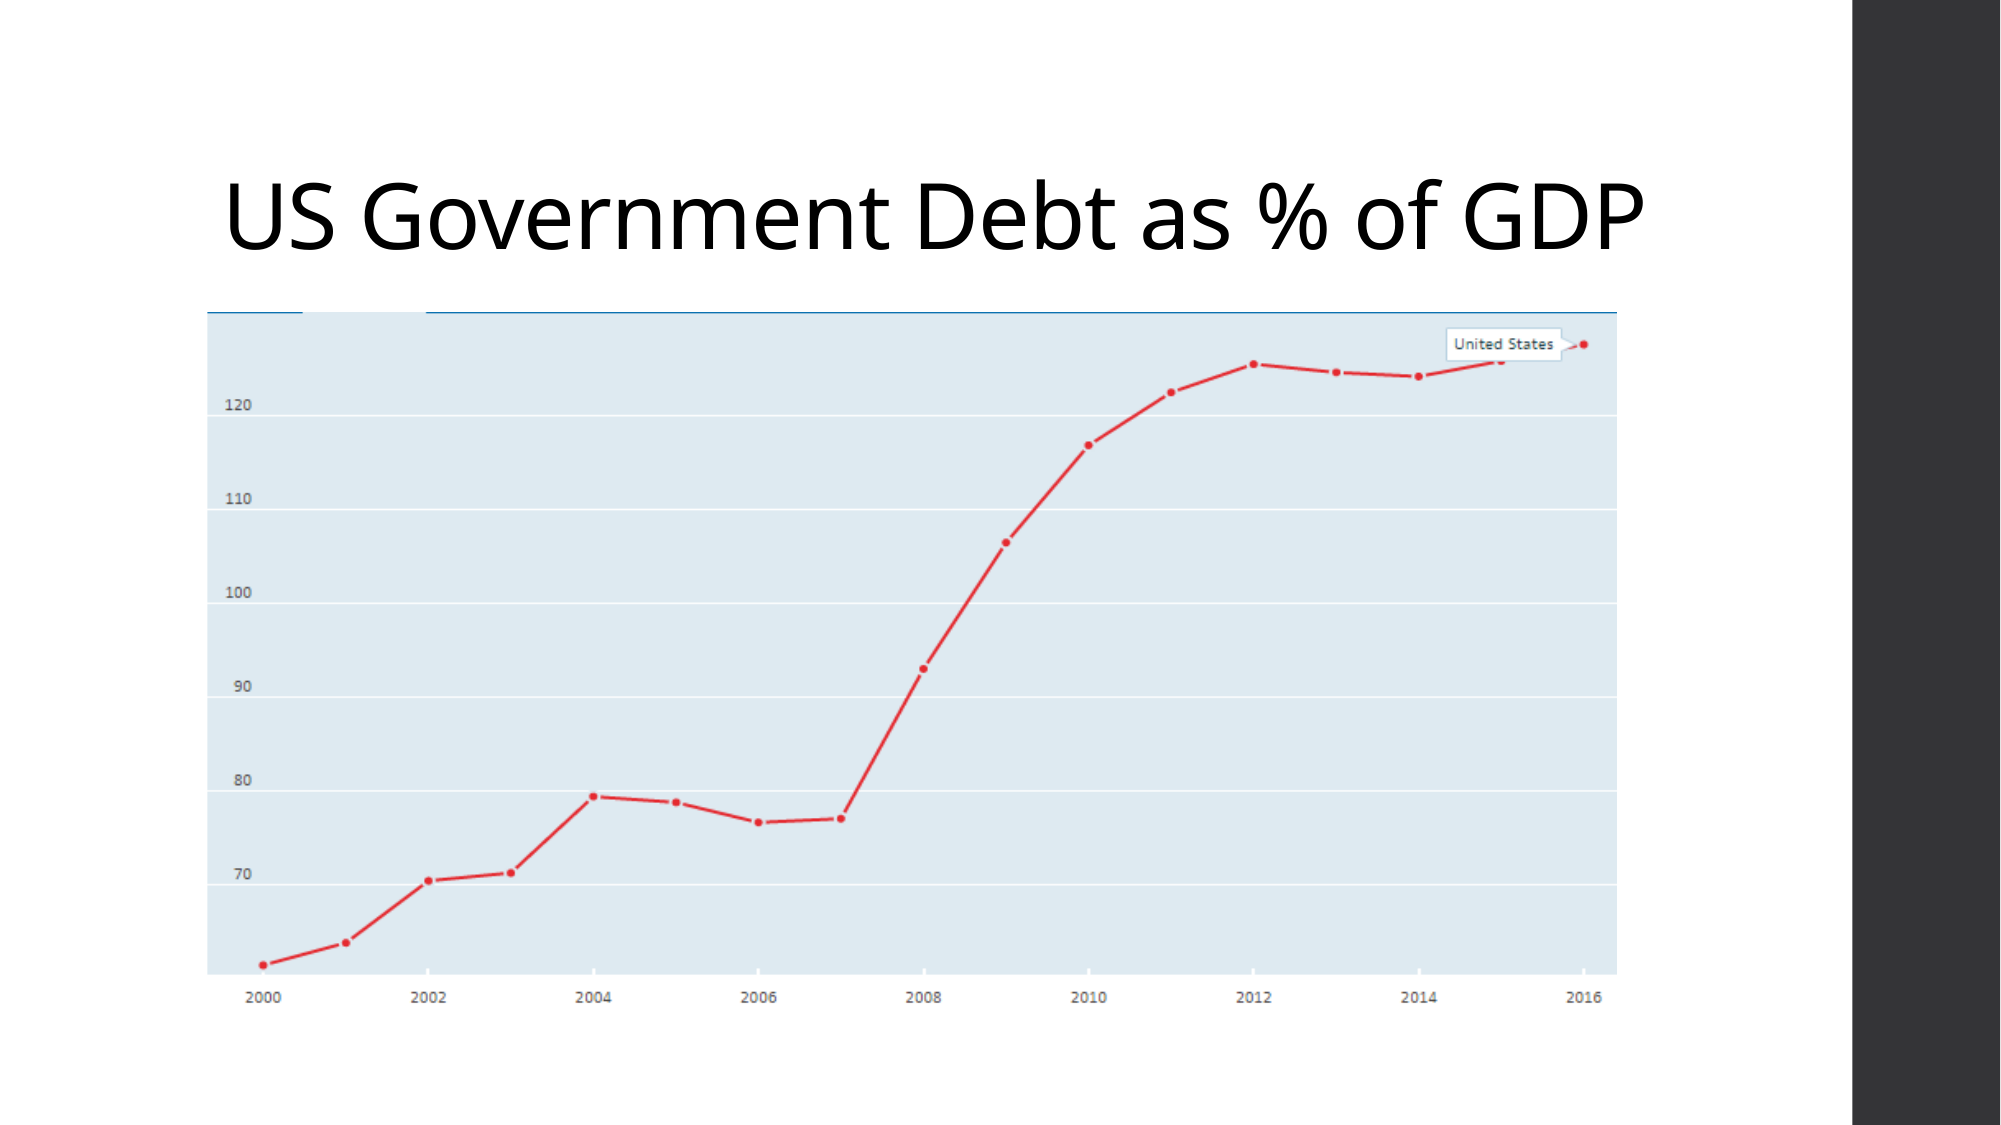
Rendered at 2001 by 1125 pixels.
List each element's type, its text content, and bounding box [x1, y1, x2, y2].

picture [206, 312, 1618, 1015]
title US Government Debt as % of GDP [206, 60, 1797, 278]
